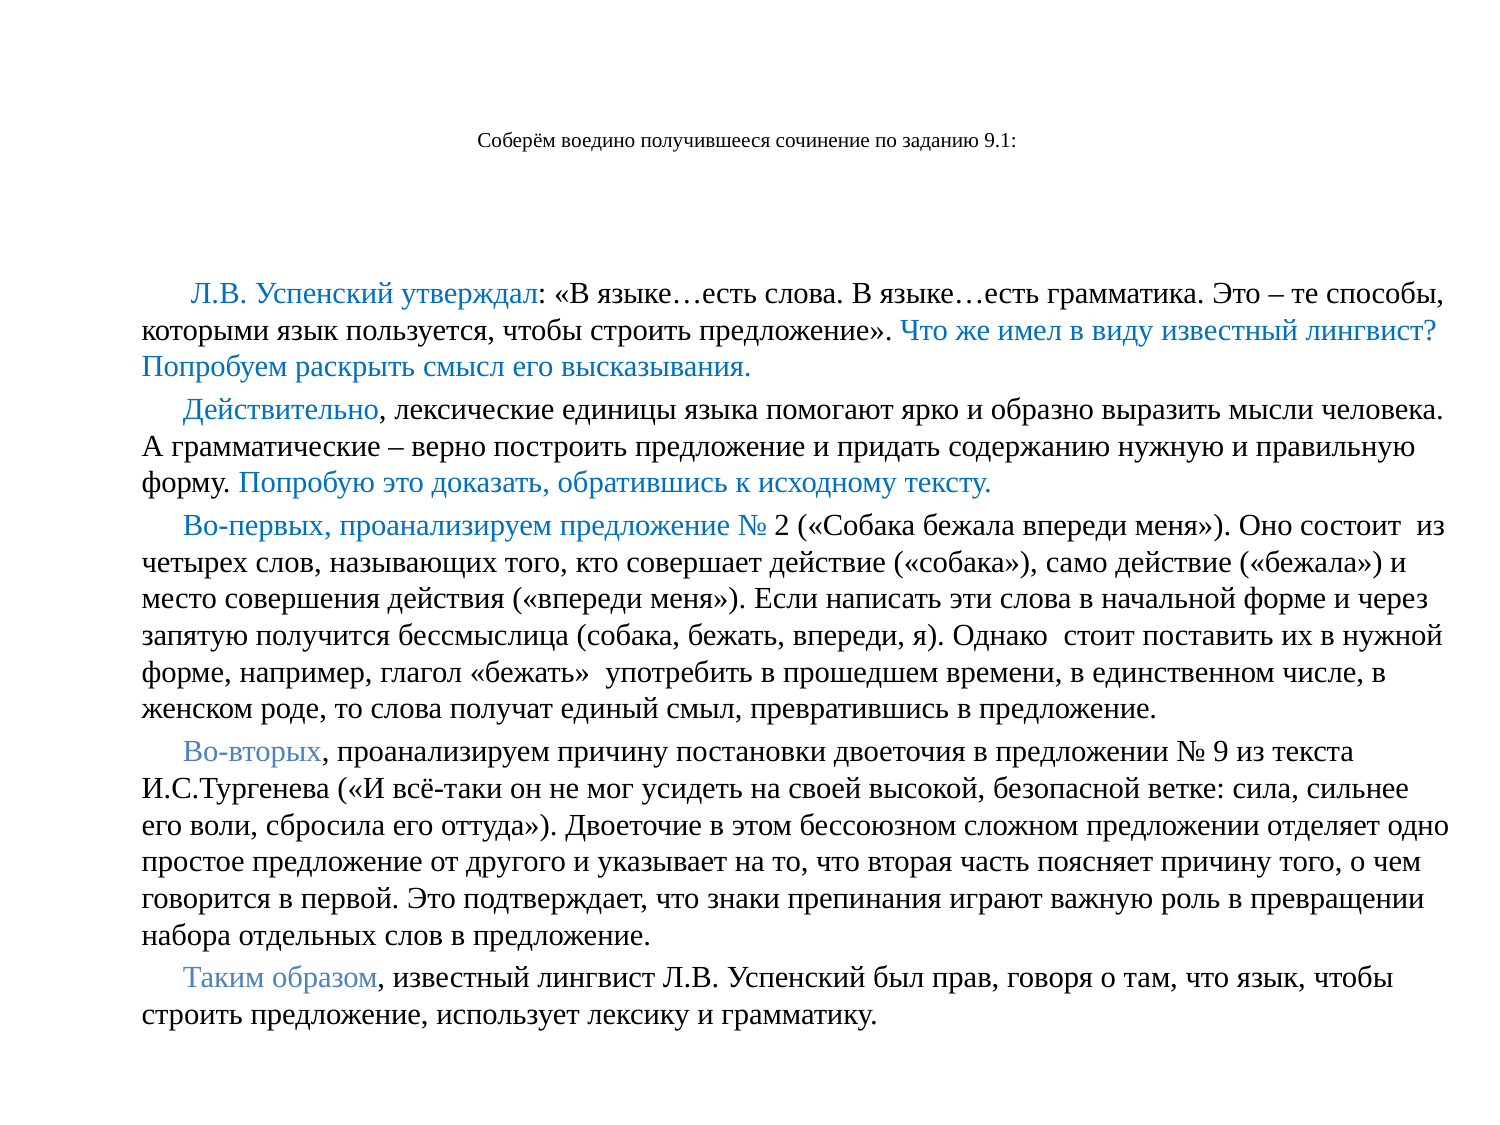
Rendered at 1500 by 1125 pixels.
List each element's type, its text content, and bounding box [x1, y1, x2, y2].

title Соберём воедино получившееся сочинение по заданию 9.1: [75, 45, 1425, 222]
list Л.В. Успенский утверждал: «В языке…есть слова. В языке…есть грамматика. Это – те способы, которыми язык пользуется, чтобы строить предложение». Что же имел в виду известный лингвист? Попробуем раскрыть смысл его высказывания. Действительно, лексические единицы языка помогают ярко и образно выразить мысли человека. А грамматические – верно построить предложение и придать содержанию нужную и правильную форму. Попробую это доказать, обратившись к исходному тексту. Во-первых, проанализируем предложение № 2 («Собака бежала впереди меня»). Оно состоит из четырех слов, называющих того, кто совершает действие («собака»), само действие («бежала») и место совершения действия («впереди меня»). Если написать эти слова в начальной форме и через запятую получится бессмыслица (собака, бежать, впереди, я). Однако стоит поставить их в нужной форме, например, глагол «бежать» употребить в прошедшем времени, в единственном числе, в женском роде, то слова получат единый смыл, превратившись в предложение. Во-вторых, проанализируем причину постановки двоеточия в предложении № 9 из текста И.С.Тургенева («И всё-таки он не мог усидеть на своей высокой, безопасной ветке: сила, сильнее его воли, сбросила его оттуда»). Двоеточие в этом бессоюзном сложном предложении отделяет одно простое предложение от другого и указывает на то, что вторая часть поясняет причину того, о чем говорится в первой. Это подтверждает, что знаки препинания играют важную роль в превращении набора отдельных слов в предложение. Таким образом, известный лингвист Л.В. Успенский был прав, говоря о там, что язык, чтобы строить предложение, использует лексику и грамматику. [75, 222, 1465, 1102]
